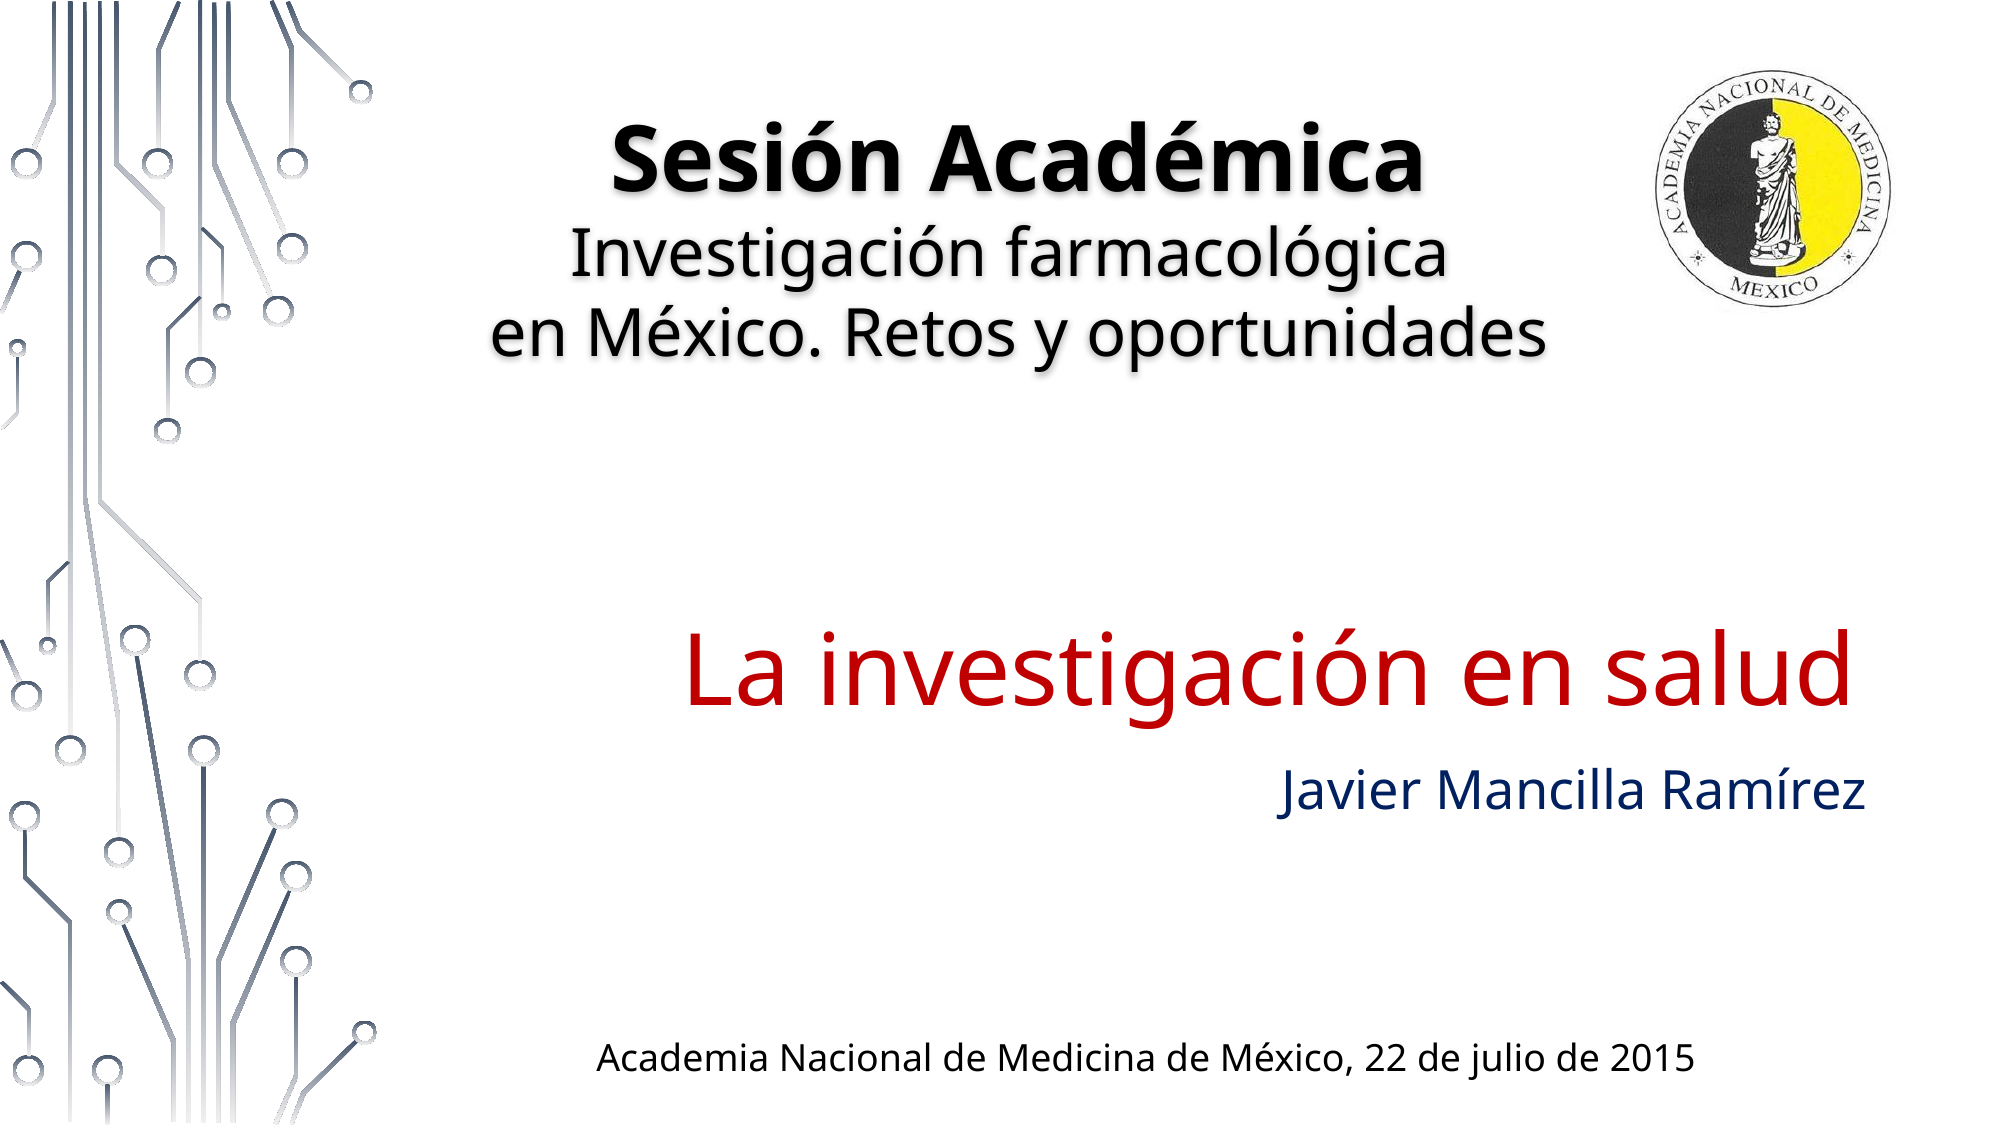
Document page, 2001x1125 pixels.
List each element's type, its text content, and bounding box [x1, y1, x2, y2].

picture [1650, 67, 1897, 314]
subtitle Javier Mancilla Ramírez [307, 747, 1897, 1020]
text_box Sesión Académica Investigación farmacológica en México. Retos y oportunidades [360, 92, 1679, 377]
text_box Academia Nacional de Medicina de México, 22 de julio de 2015 [360, 1026, 1933, 1087]
title La investigación en salud [307, 341, 1897, 733]
